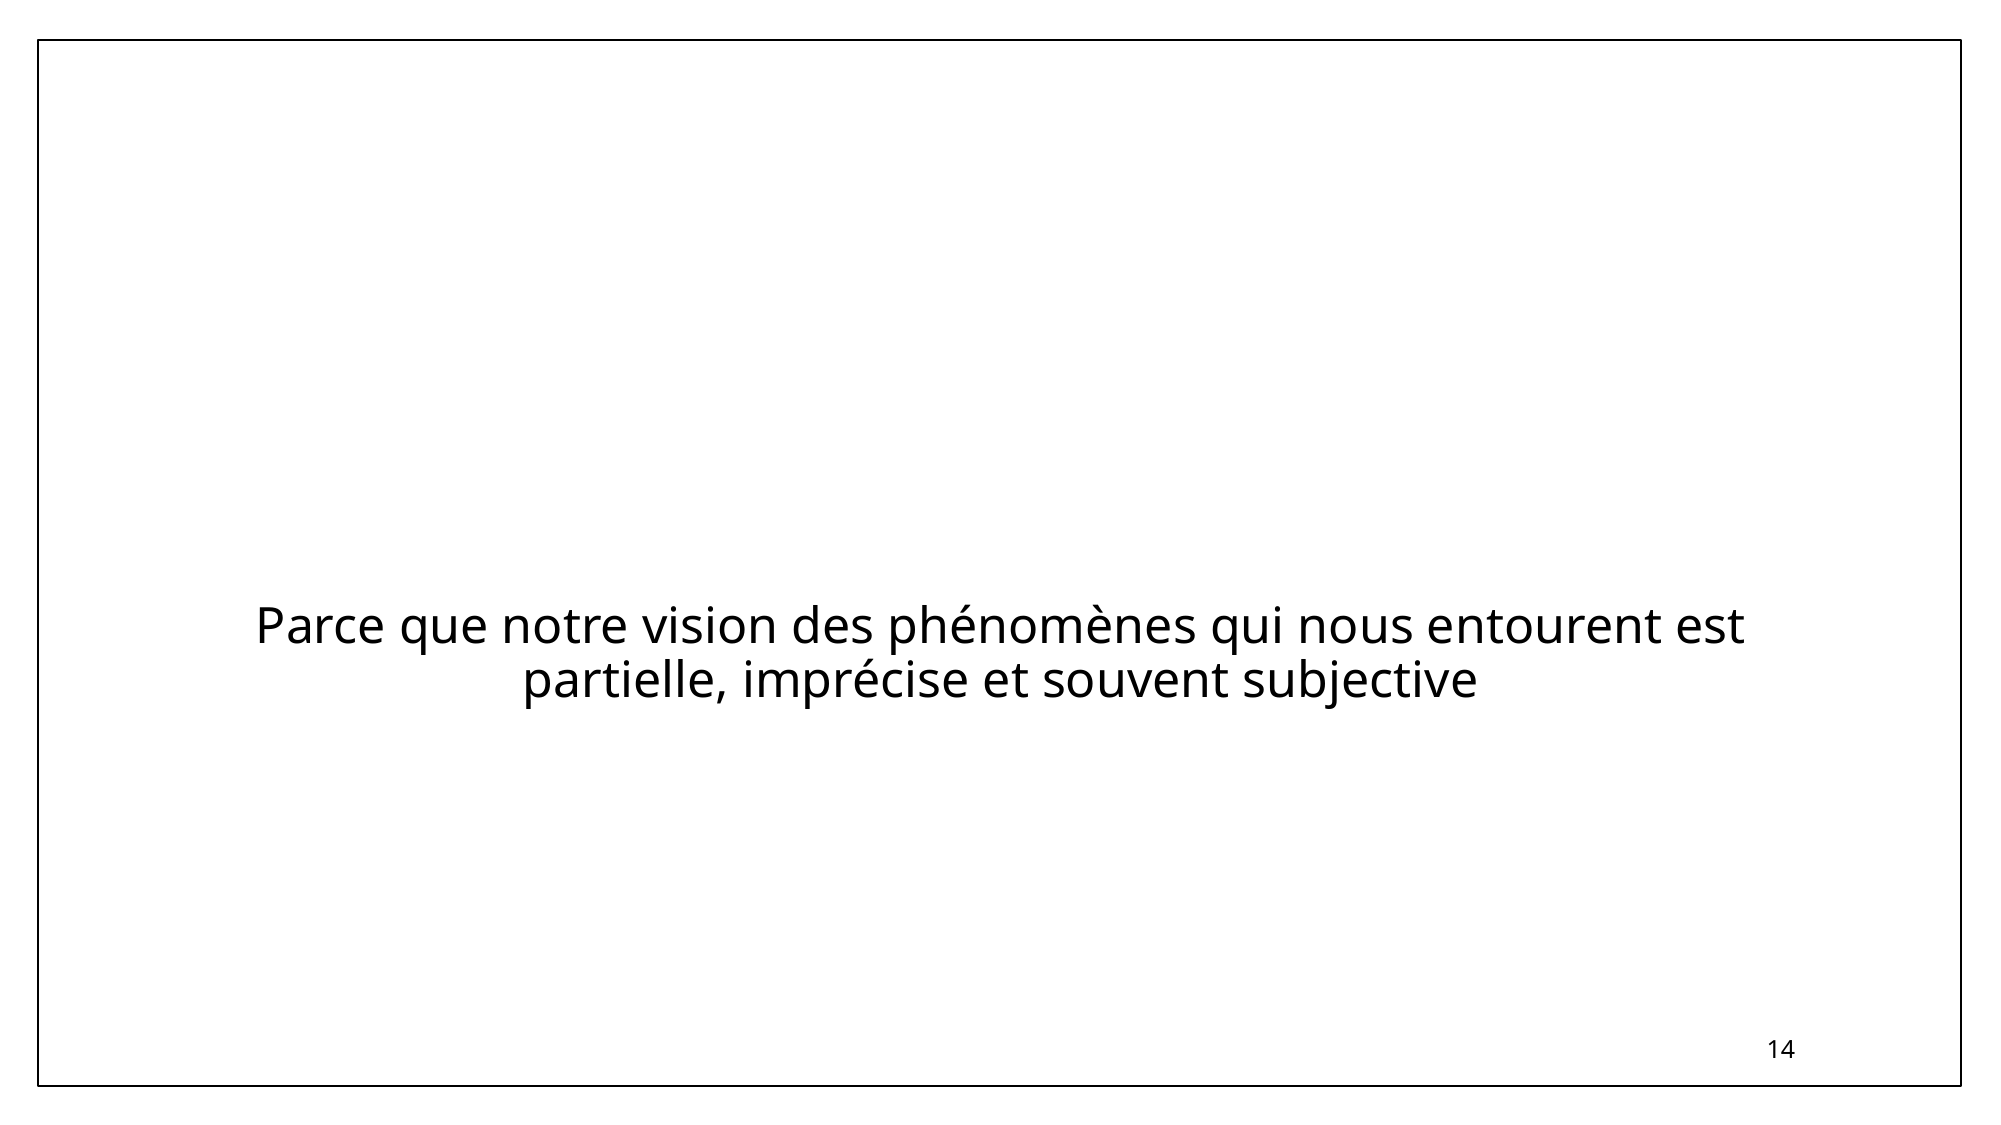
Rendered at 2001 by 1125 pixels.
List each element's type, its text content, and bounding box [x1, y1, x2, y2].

slide_number 14 [1530, 1020, 1811, 1081]
list Parce que notre vision des phénomènes qui nous entourent est partielle, imprécise et souvent subjective [187, 337, 1808, 1000]
